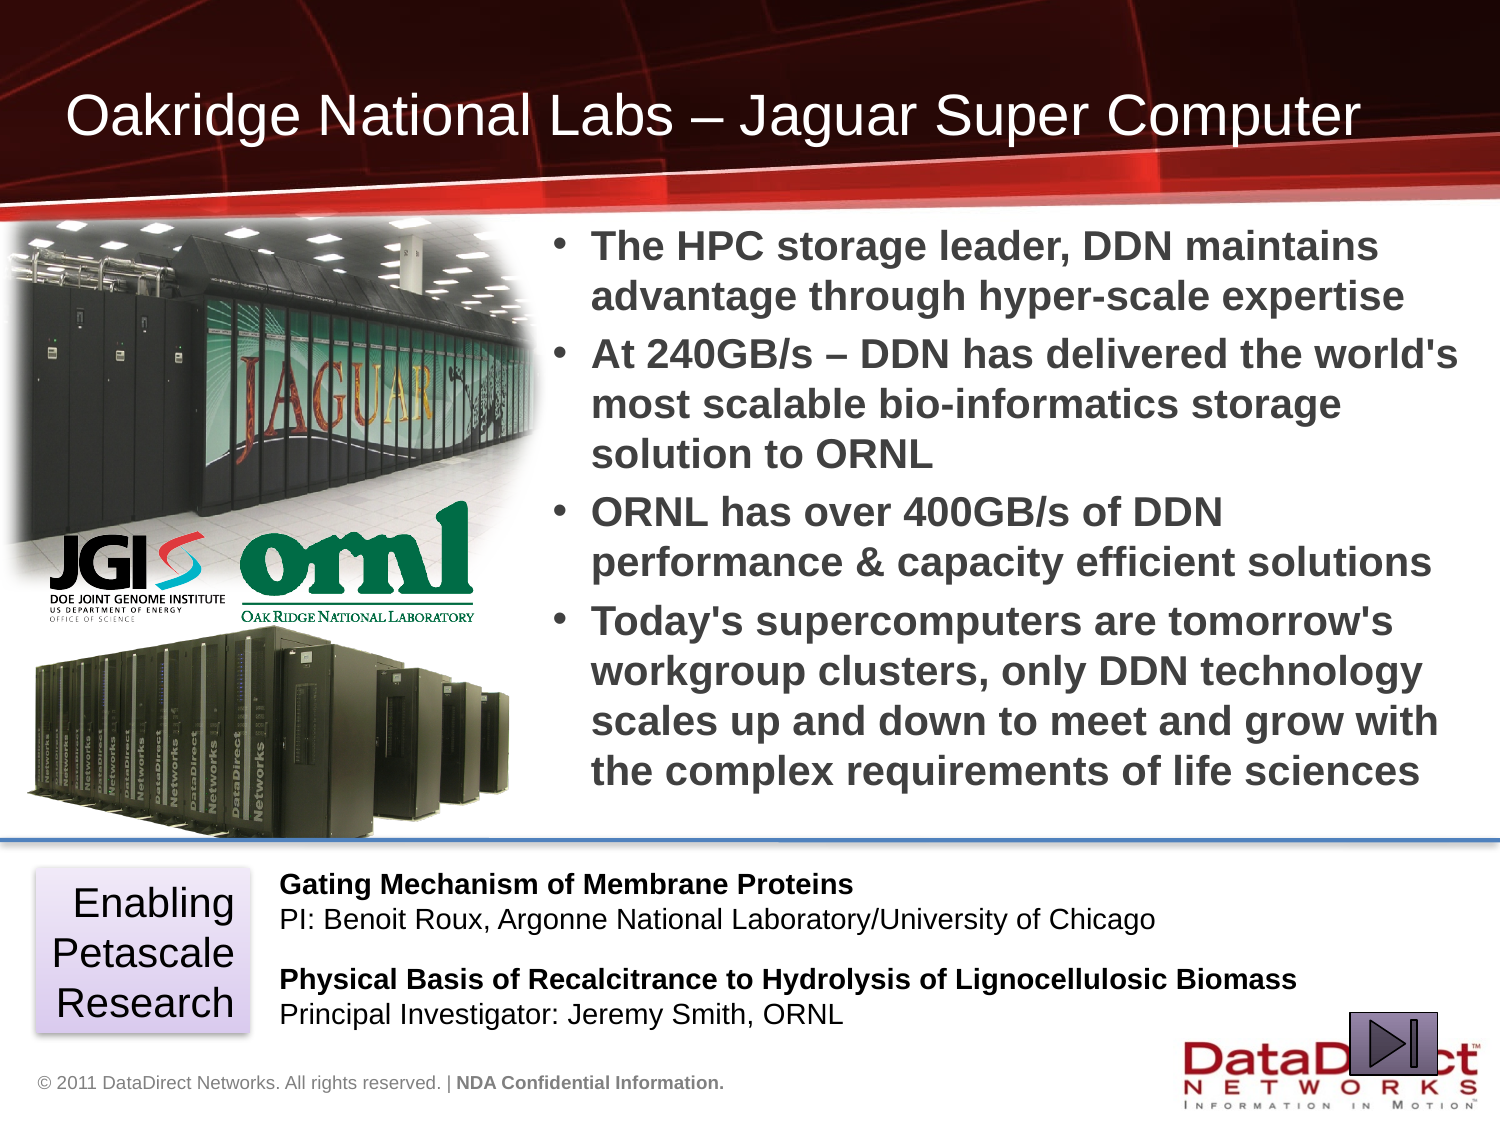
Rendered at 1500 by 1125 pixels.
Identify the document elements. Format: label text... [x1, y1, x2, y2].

picture [1173, 1038, 1492, 1115]
picture [12, 624, 510, 839]
list The HPC storage leader, DDN maintains advantage through hyper-scale expertise At 240GB/s – DDN has delivered the world's most scalable bio-informatics storage solution to ORNL ORNL has over 400GB/s of DDN performance & capacity efficient solutions Today's supercomputers are tomorrow's workgroup clusters, only DDN technology scales up and down to meet and grow with the complex requirements of life sciences [537, 210, 1475, 836]
text_box [1349, 1012, 1438, 1075]
picture [0, 0, 1500, 622]
text_box Gating Mechanism of Membrane Proteins PI: Benoit Roux, Argonne National Laboratory/University of Chicago Physical Basis of Recalcitrance to Hydrolysis of Lignocellulosic Biomass Principal Investigator: Jeremy Smith, ORNL [264, 858, 1487, 1038]
title Oakridge National Labs – Jaguar Super Computer [50, 37, 1475, 188]
text_box Enabling Petascale Research [36, 867, 251, 1034]
